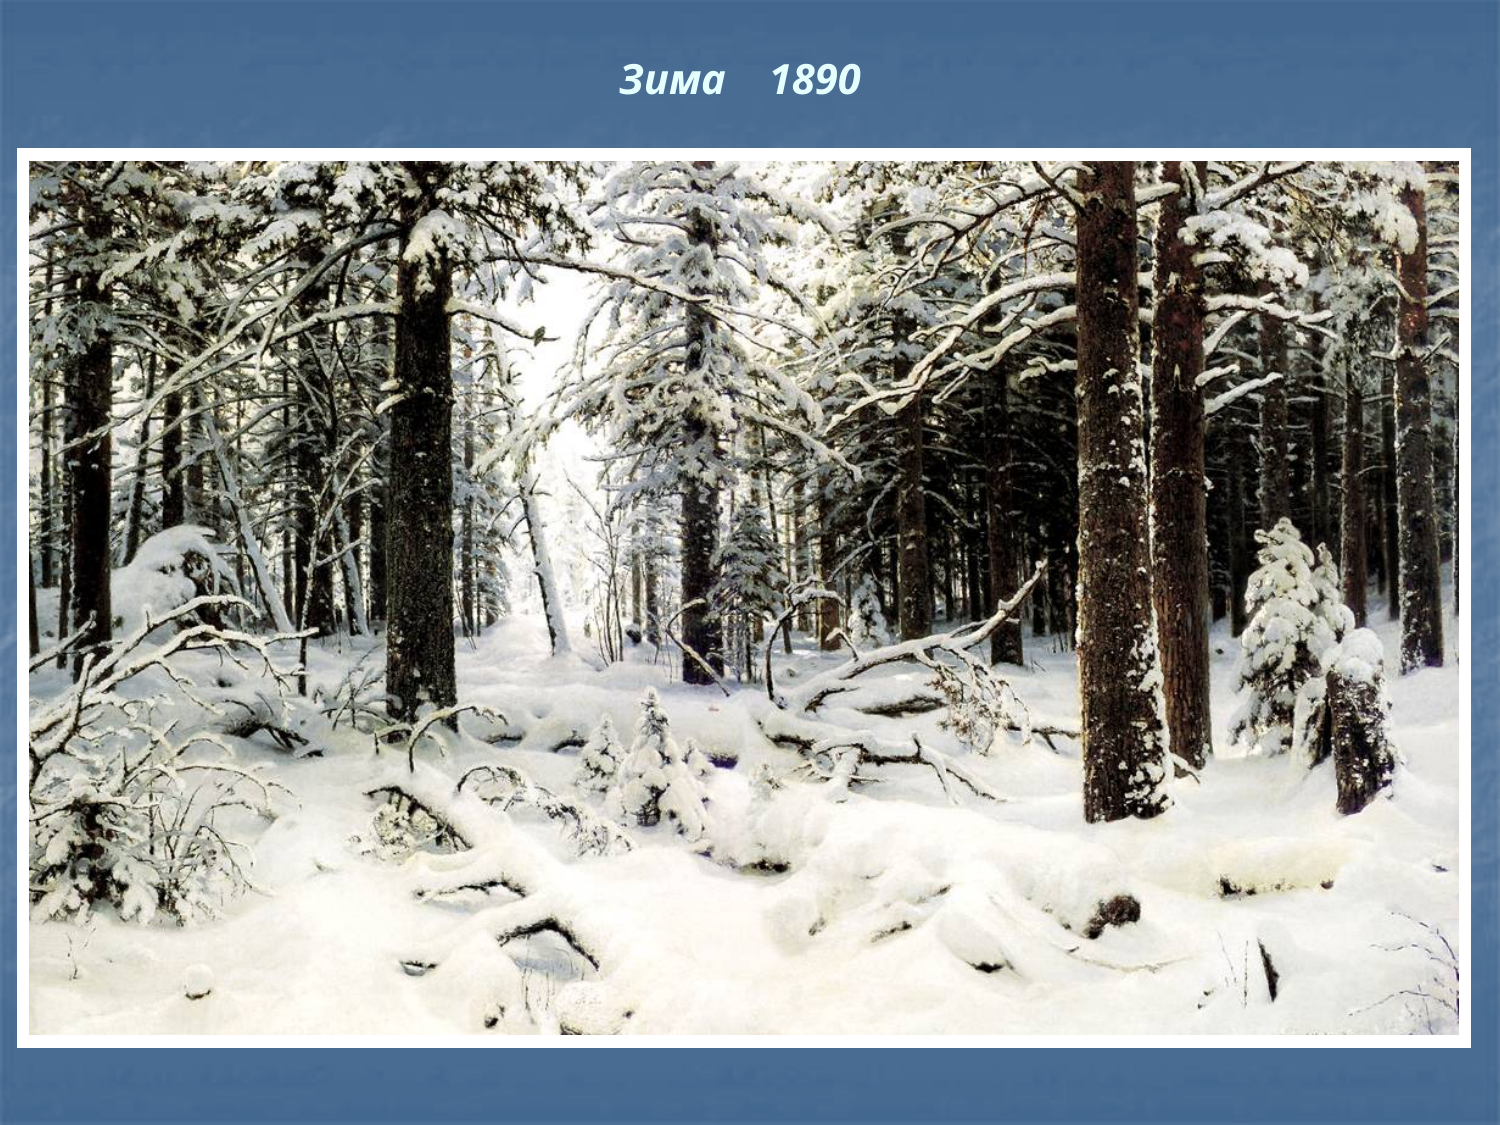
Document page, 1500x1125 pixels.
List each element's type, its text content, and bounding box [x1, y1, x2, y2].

title Зима 1890 [64, 18, 1416, 138]
picture [29, 160, 1460, 1036]
